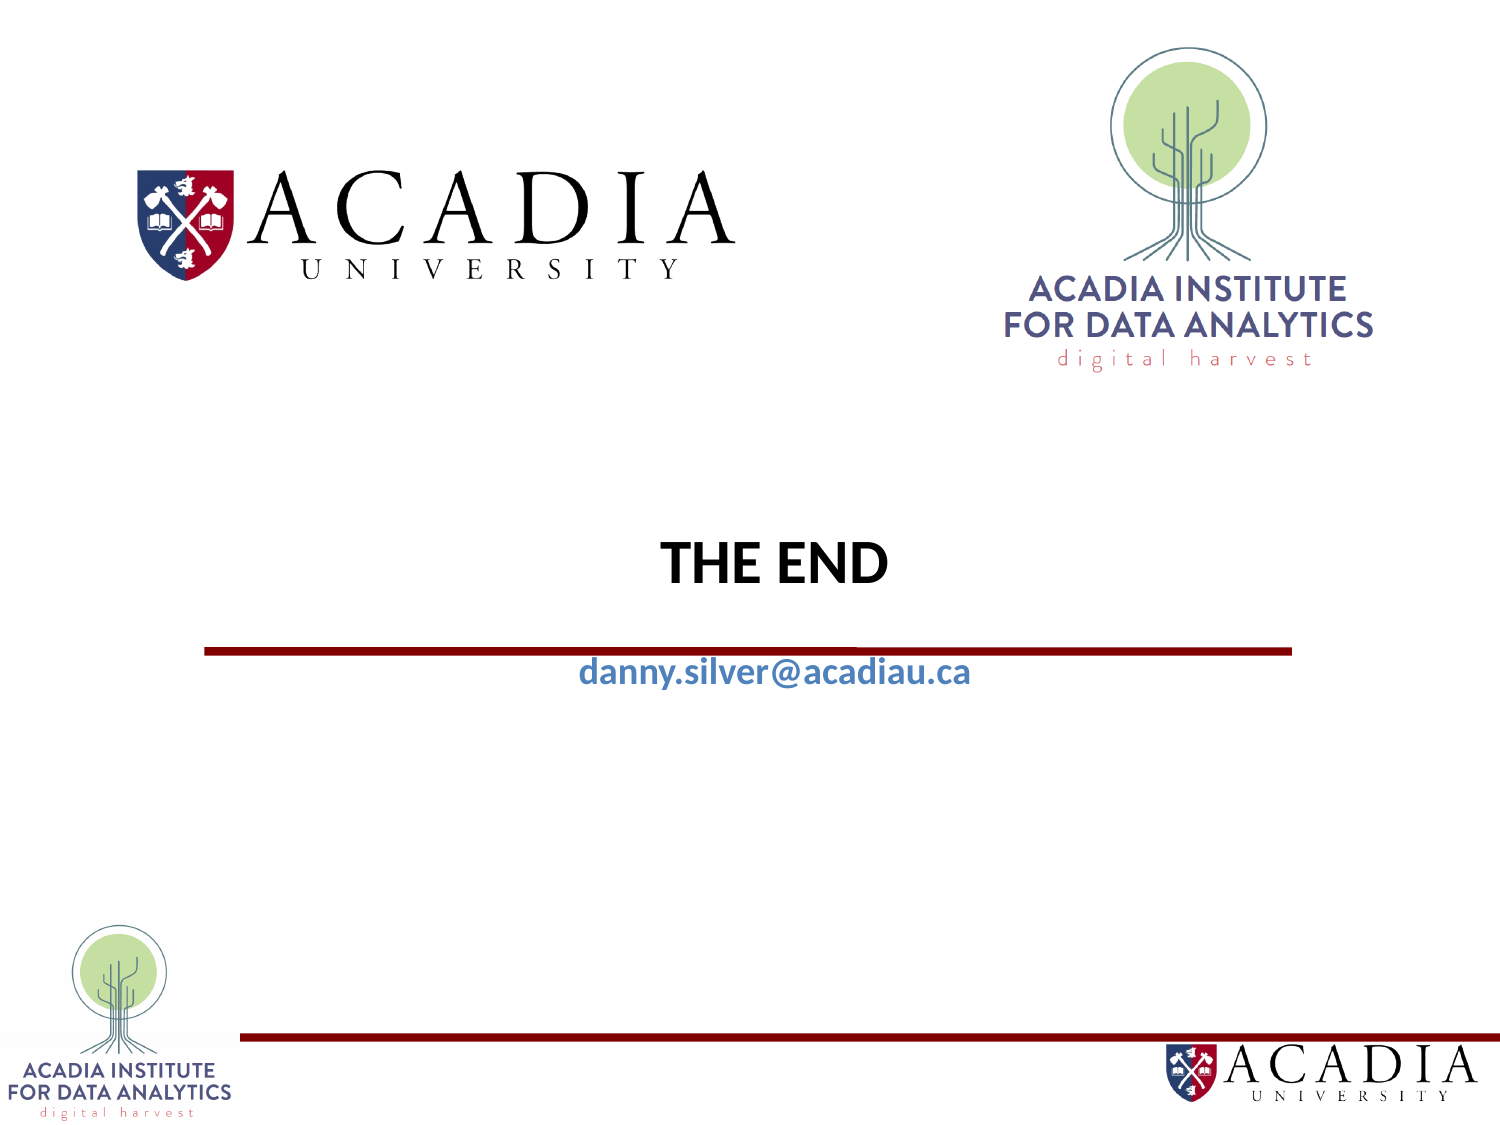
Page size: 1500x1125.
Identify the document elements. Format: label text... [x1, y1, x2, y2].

title THE END danny.silver@acadiau.ca [137, 512, 1413, 700]
picture [1166, 1043, 1479, 1103]
picture [991, 29, 1388, 379]
picture [0, 914, 240, 1125]
picture [137, 168, 738, 283]
